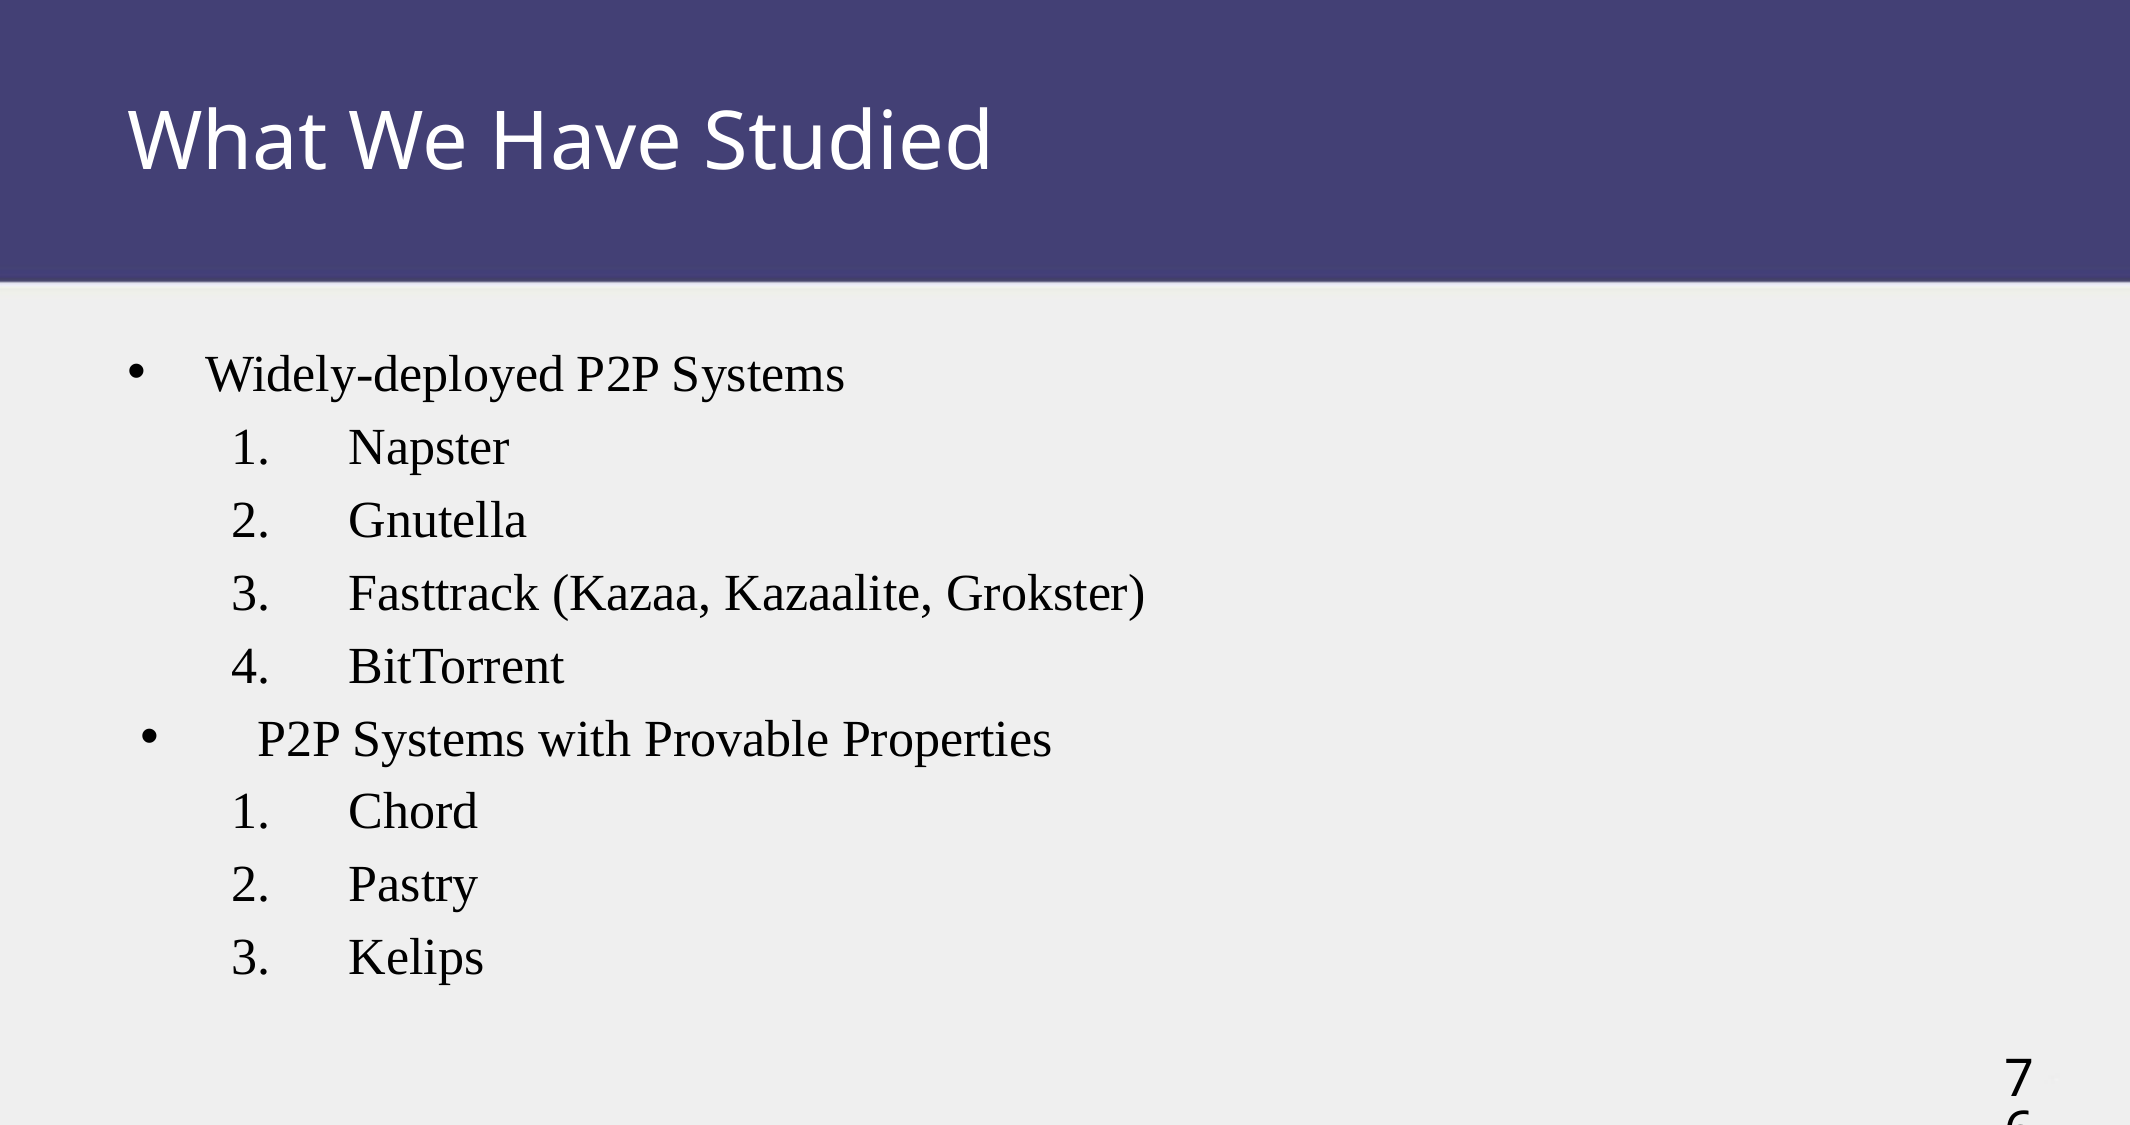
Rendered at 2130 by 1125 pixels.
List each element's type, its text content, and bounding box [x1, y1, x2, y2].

picture [0, 0, 2130, 1125]
text_box 76 [1989, 1037, 2078, 1100]
list Widely-deployed P2P Systems Napster Gnutella Fasttrack (Kazaa, Kazaalite, Grokster) BitTorrent P2P Systems with Provable Properties Chord Pastry Kelips [106, 329, 1261, 1030]
title What We Have Studied [106, 45, 2059, 230]
